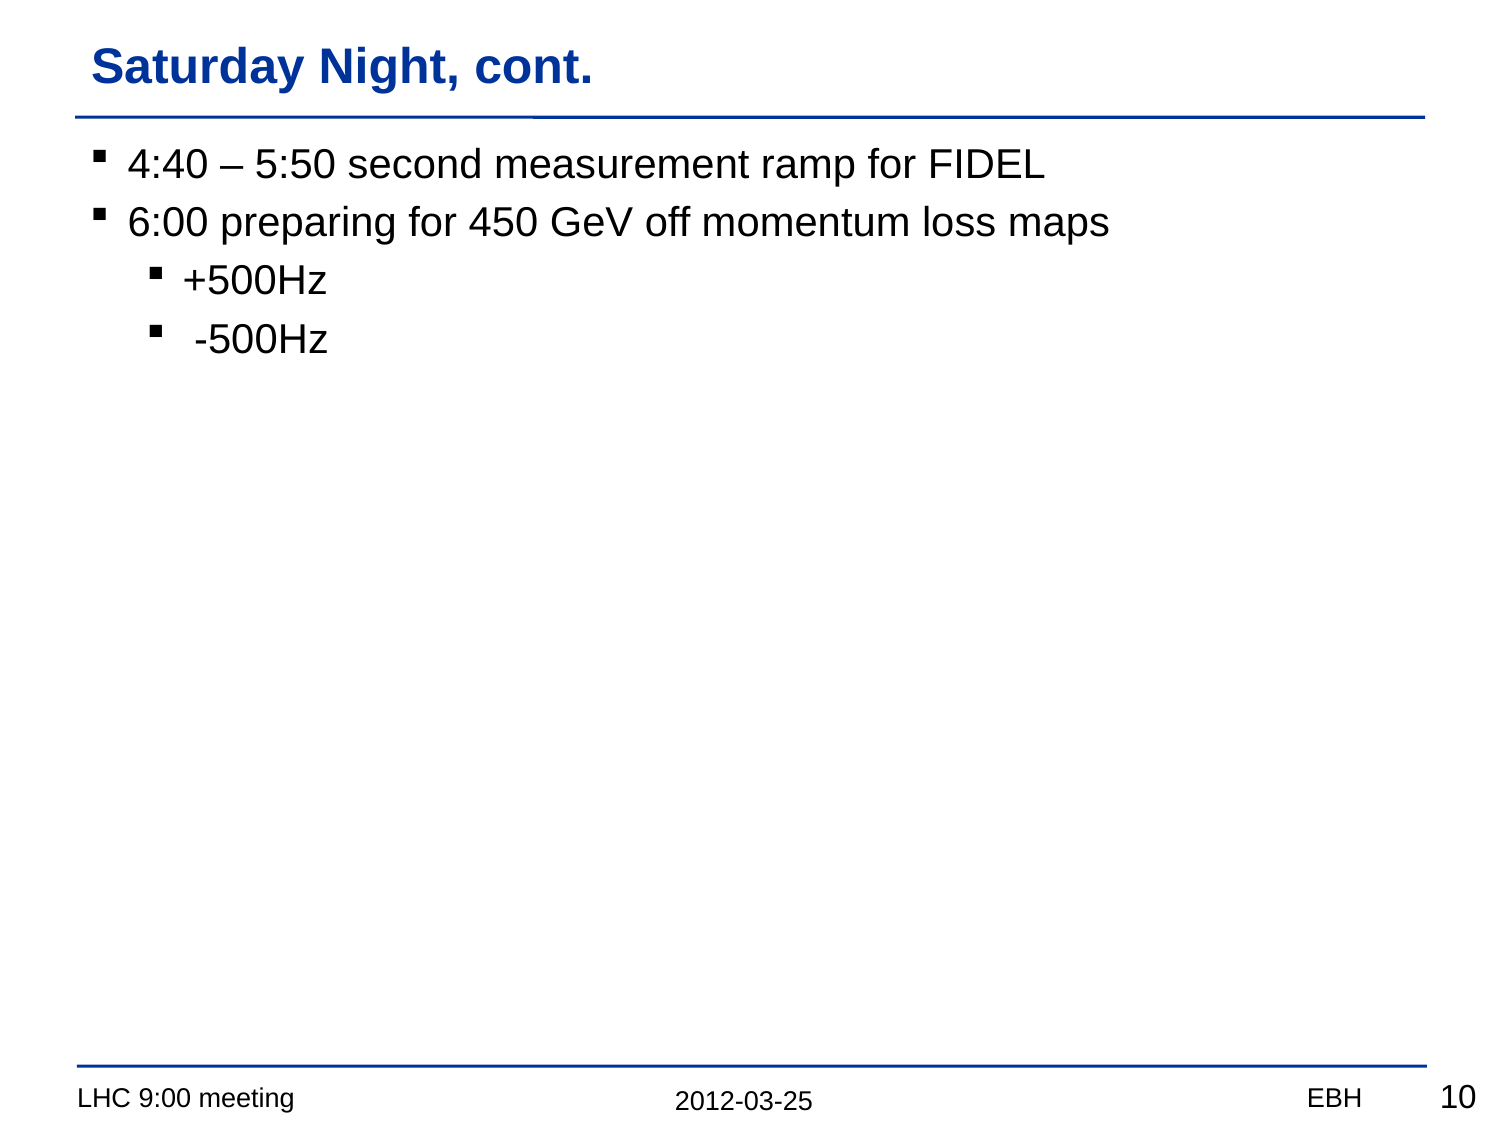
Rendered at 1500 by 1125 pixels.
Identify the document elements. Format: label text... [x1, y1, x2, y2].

list 4:40 – 5:50 second measurement ramp for FIDEL 6:00 preparing for 450 GeV off momentum loss maps +500Hz -500Hz [74, 128, 1426, 1054]
title Saturday Night, cont. [75, 12, 1425, 116]
